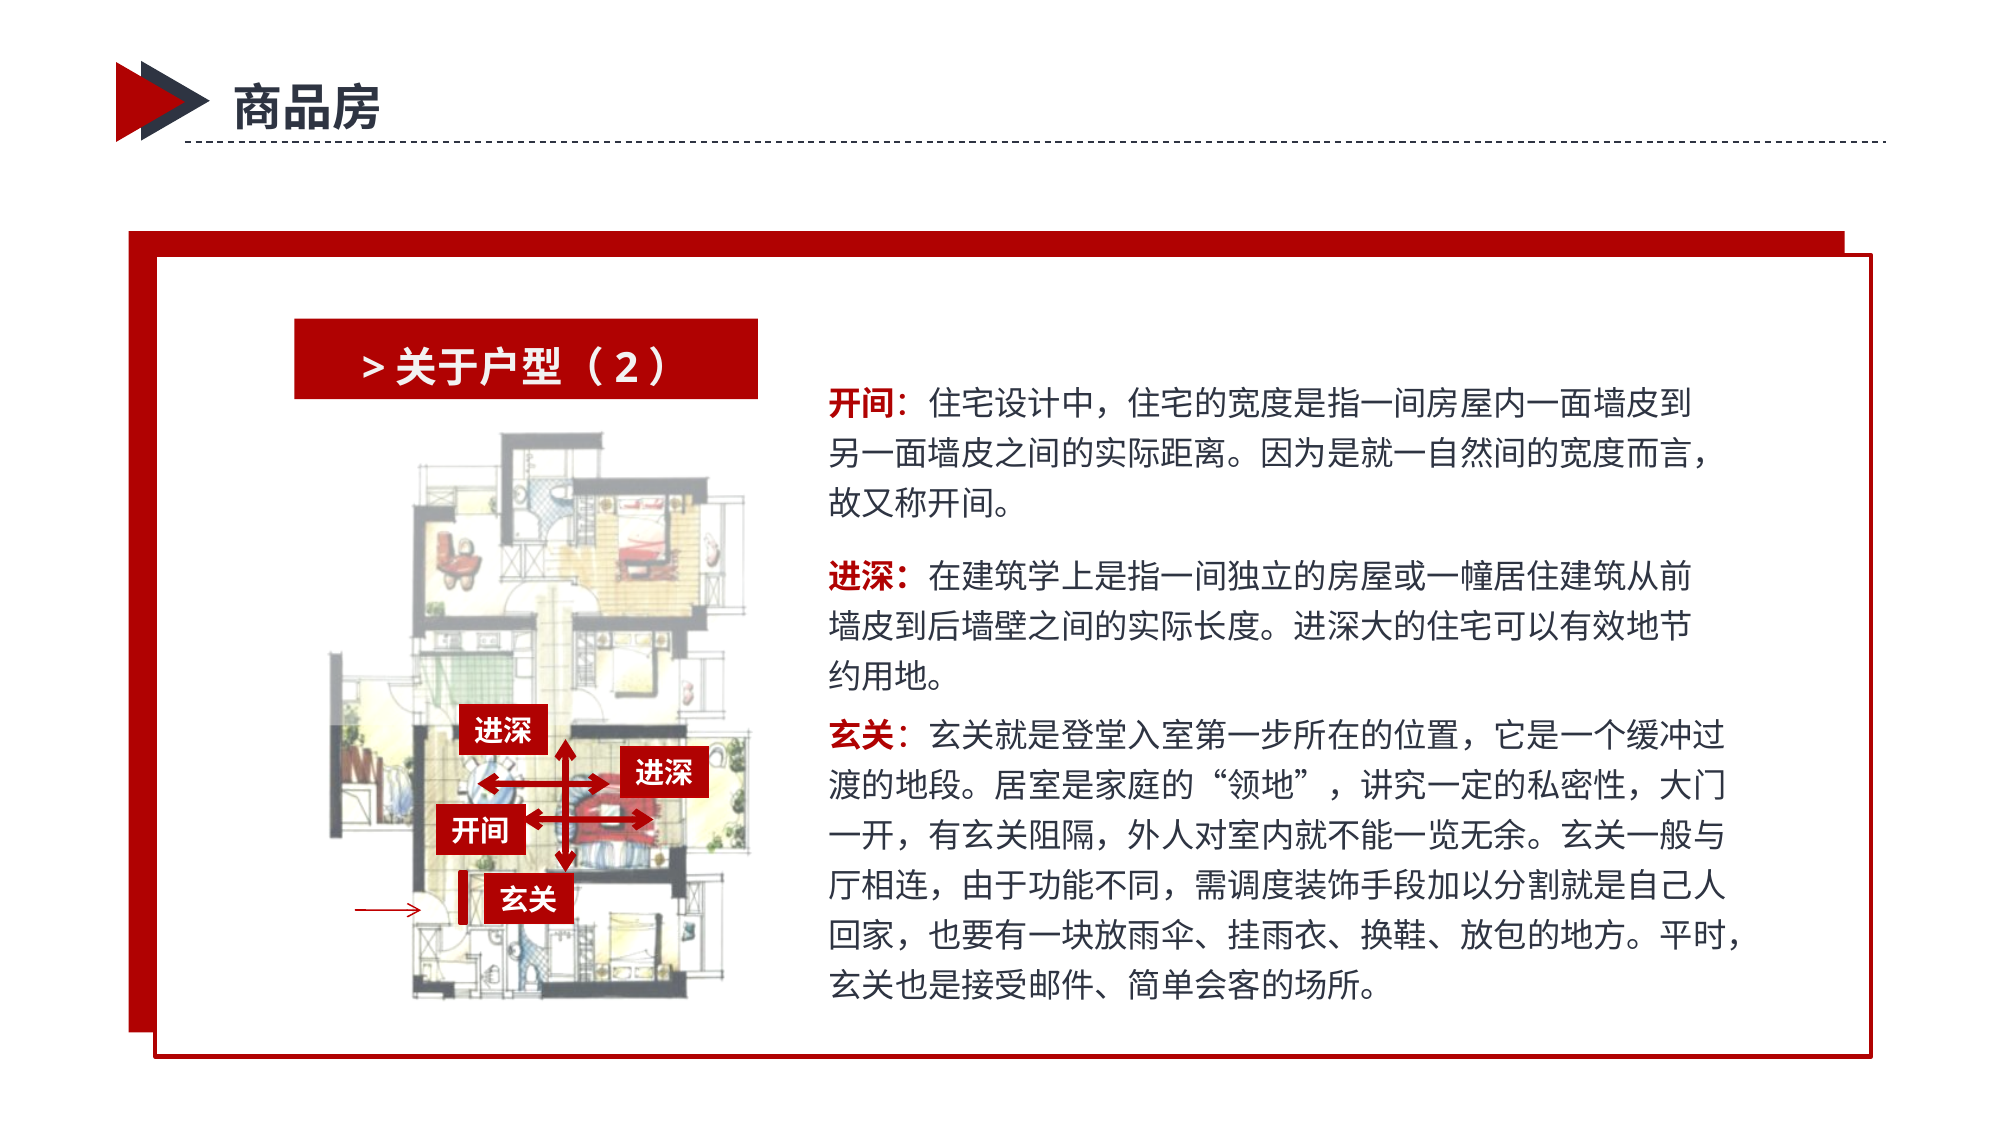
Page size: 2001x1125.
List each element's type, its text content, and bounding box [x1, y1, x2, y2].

text_box 商品房 [199, 68, 415, 157]
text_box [307, 417, 772, 1013]
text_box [128, 230, 1872, 1057]
